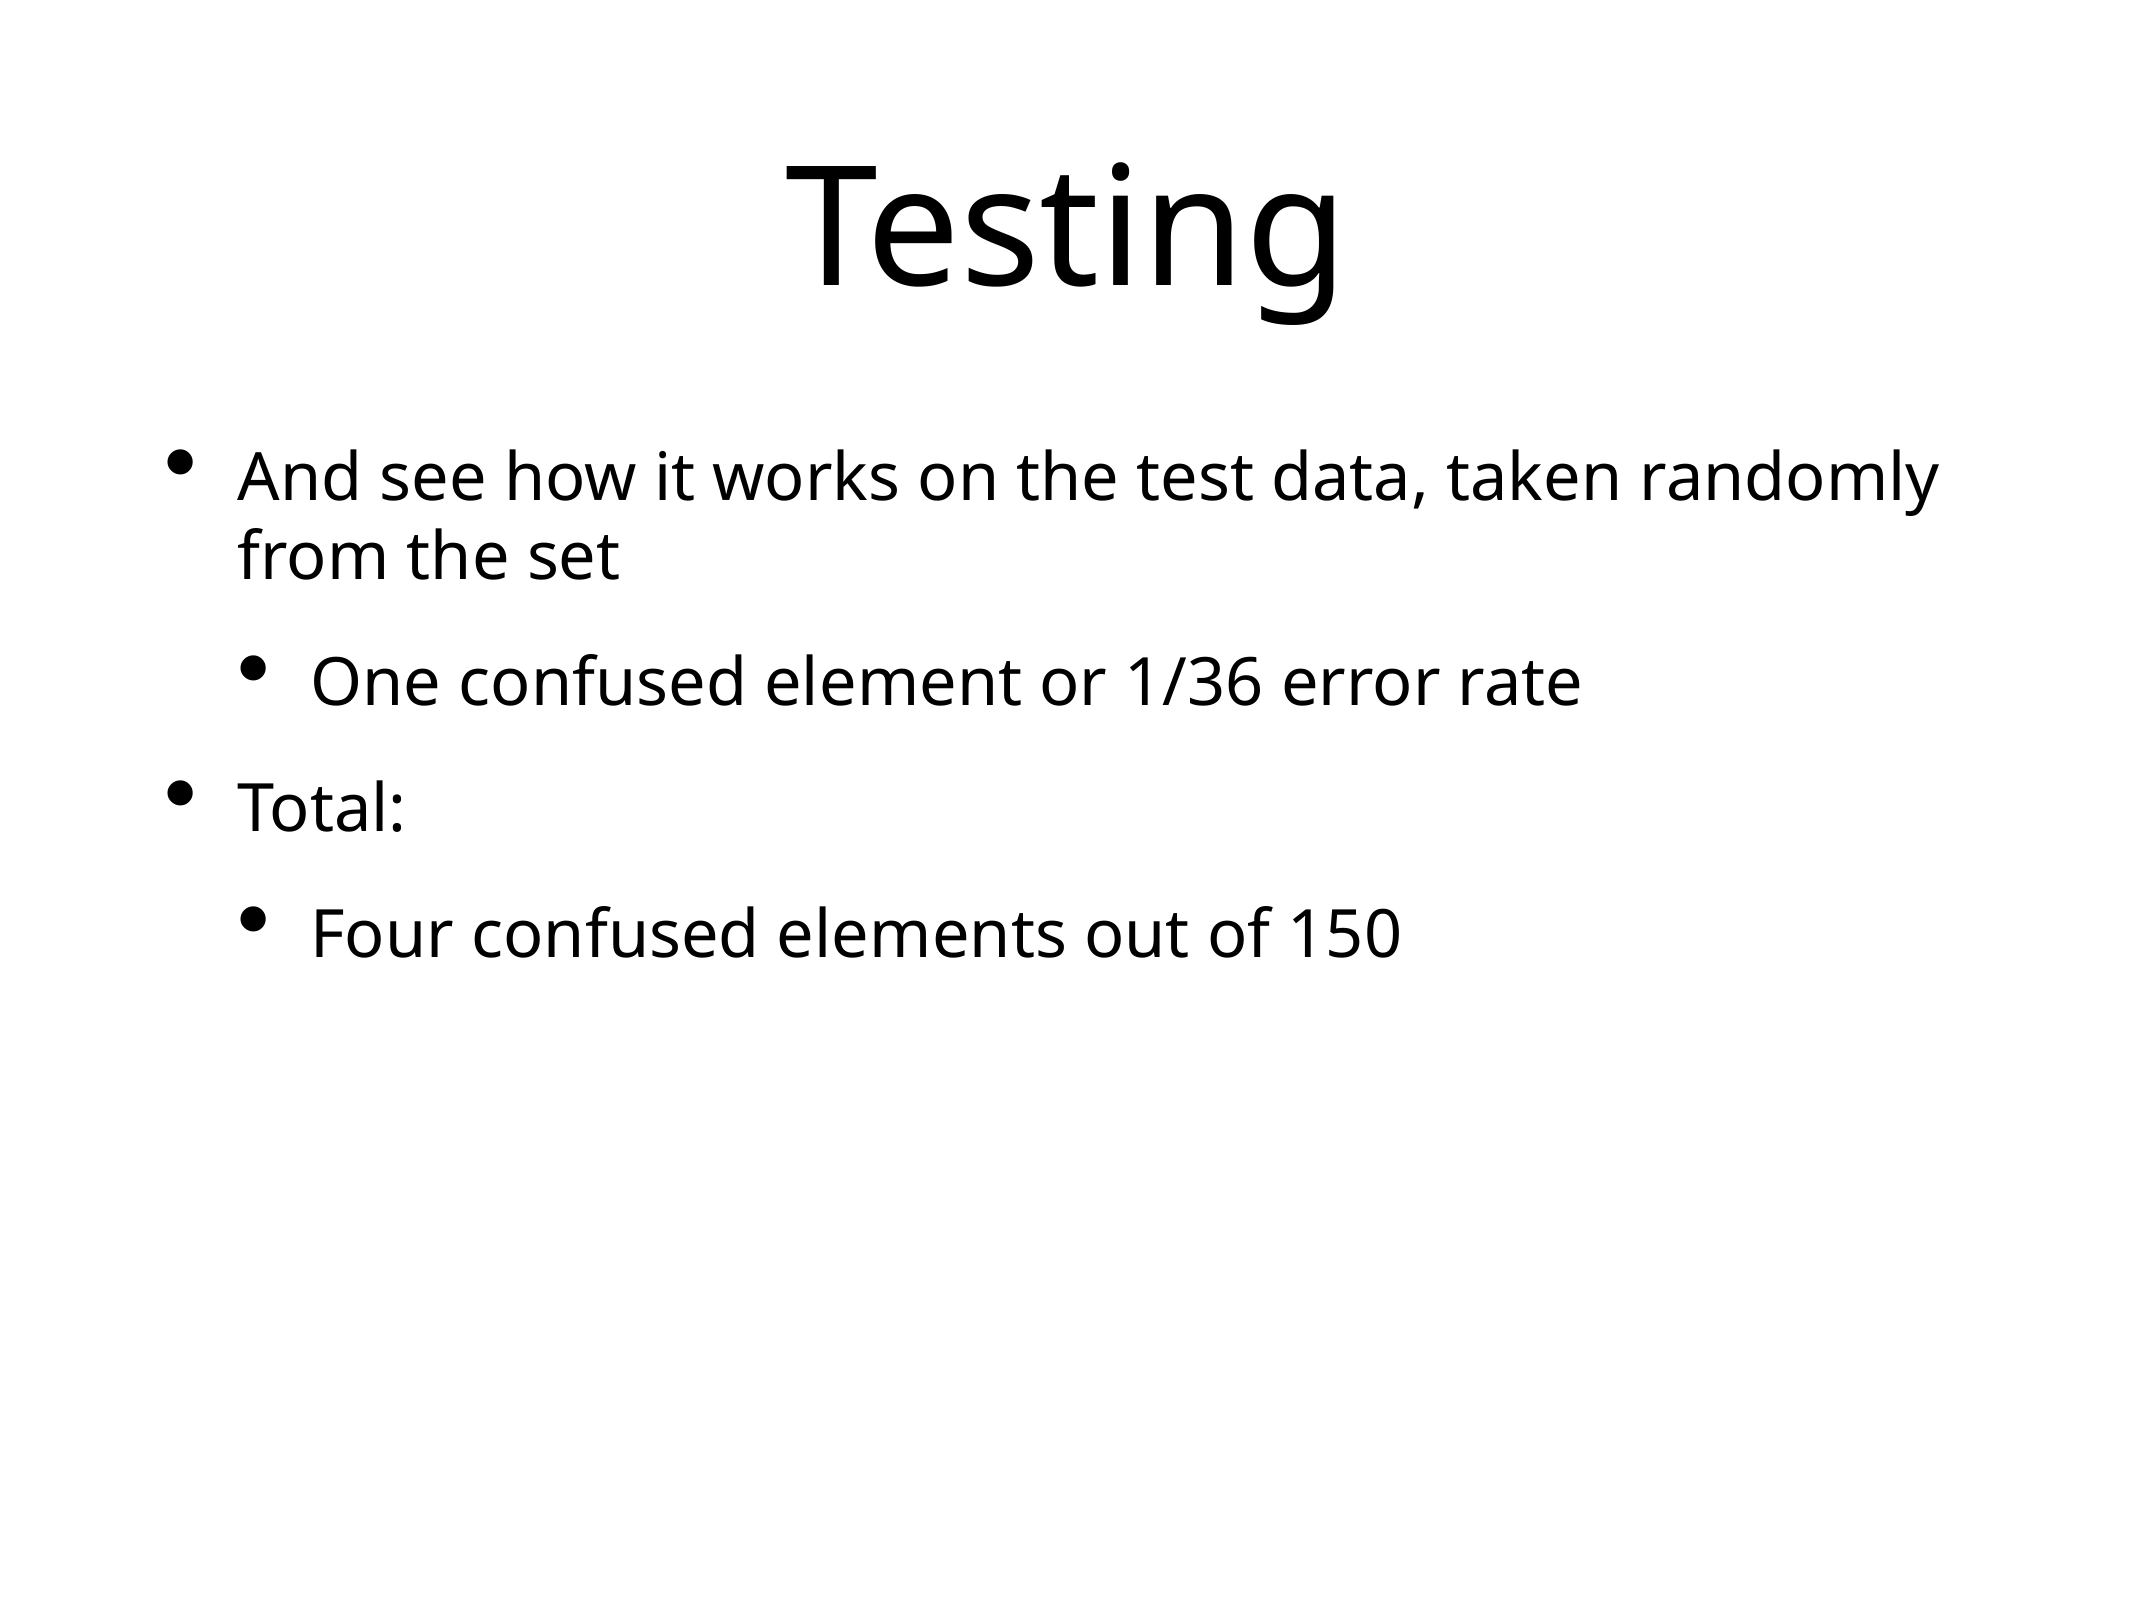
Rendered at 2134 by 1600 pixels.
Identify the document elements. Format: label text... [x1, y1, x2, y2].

title Testing [155, 41, 1978, 397]
list And see how it works on the test data, taken randomly from the set One confused element or 1/36 error rate Total: Four confused elements out of 150 [155, 424, 1978, 1457]
